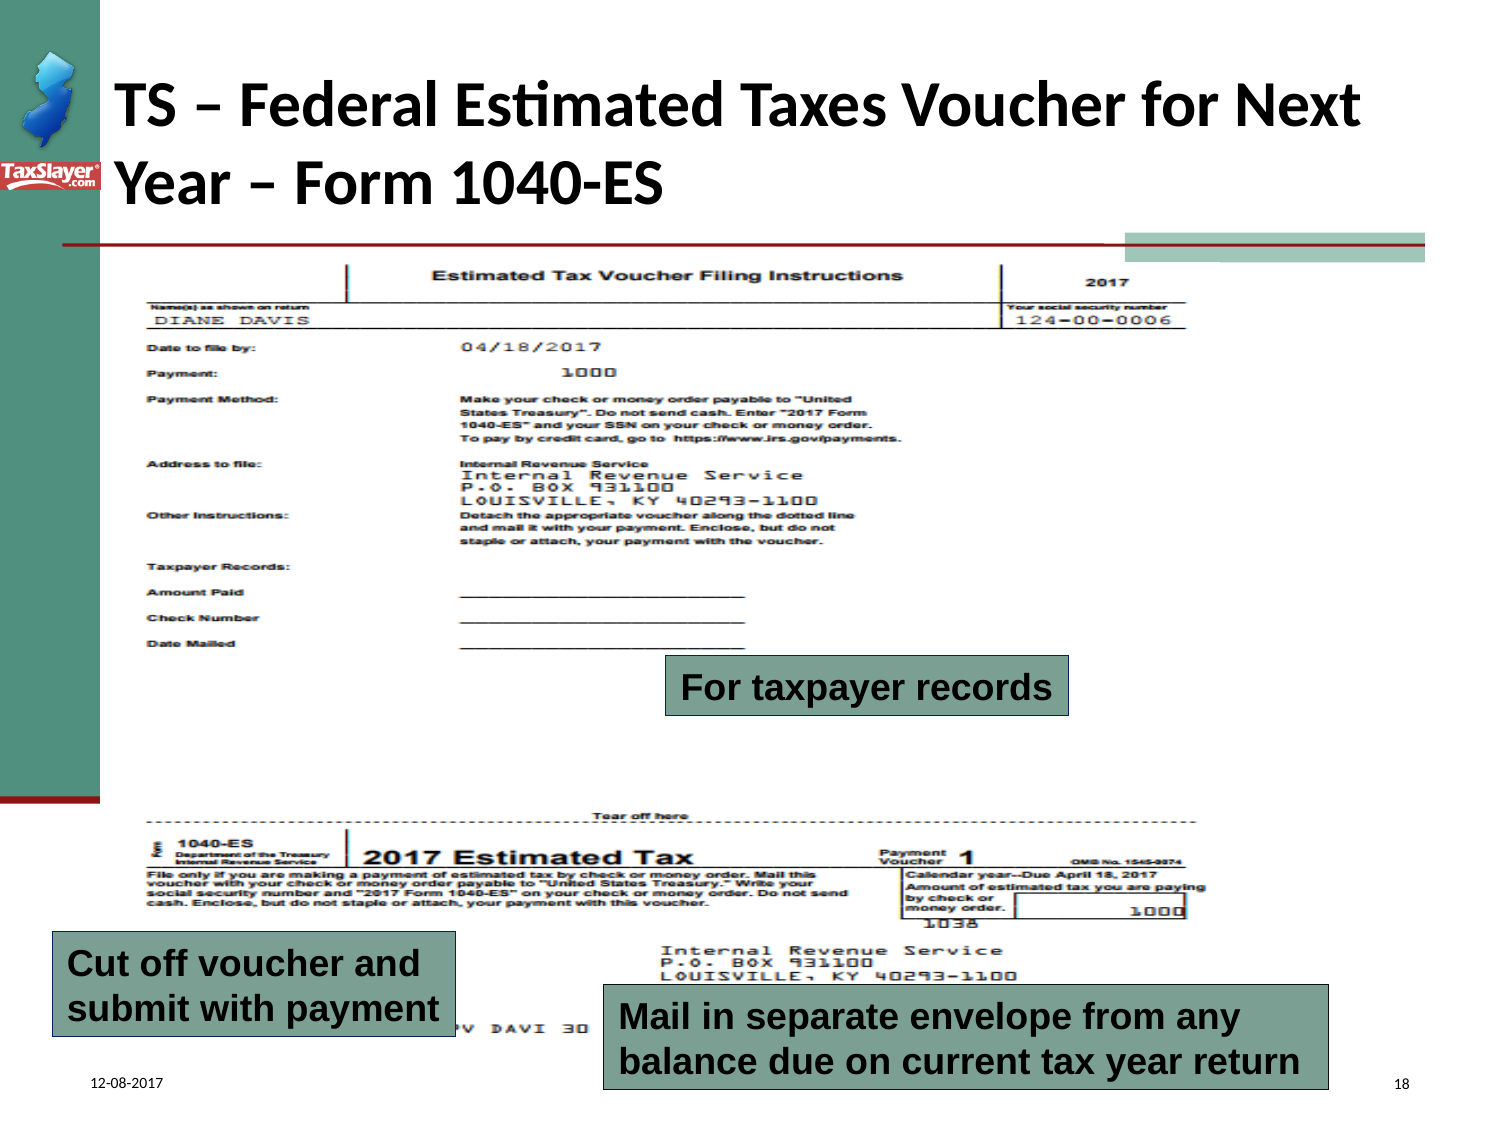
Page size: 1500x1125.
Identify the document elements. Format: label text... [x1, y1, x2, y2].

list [136, 262, 1220, 1038]
slide_number 18 [1112, 1049, 1426, 1101]
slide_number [74, 1049, 401, 1100]
text_box Cut off voucher and submit with payment [52, 931, 131, 1037]
picture [0, 162, 101, 190]
text_box Mail in separate envelope from any balance due on current tax year return [603, 984, 1329, 1090]
picture [0, 49, 101, 151]
title TS – Federal Estimated Taxes Voucher for Next Year – Form 1040-ES [99, 45, 1425, 234]
footer NJ TAX TY2016 v1.1 [496, 1050, 1004, 1100]
